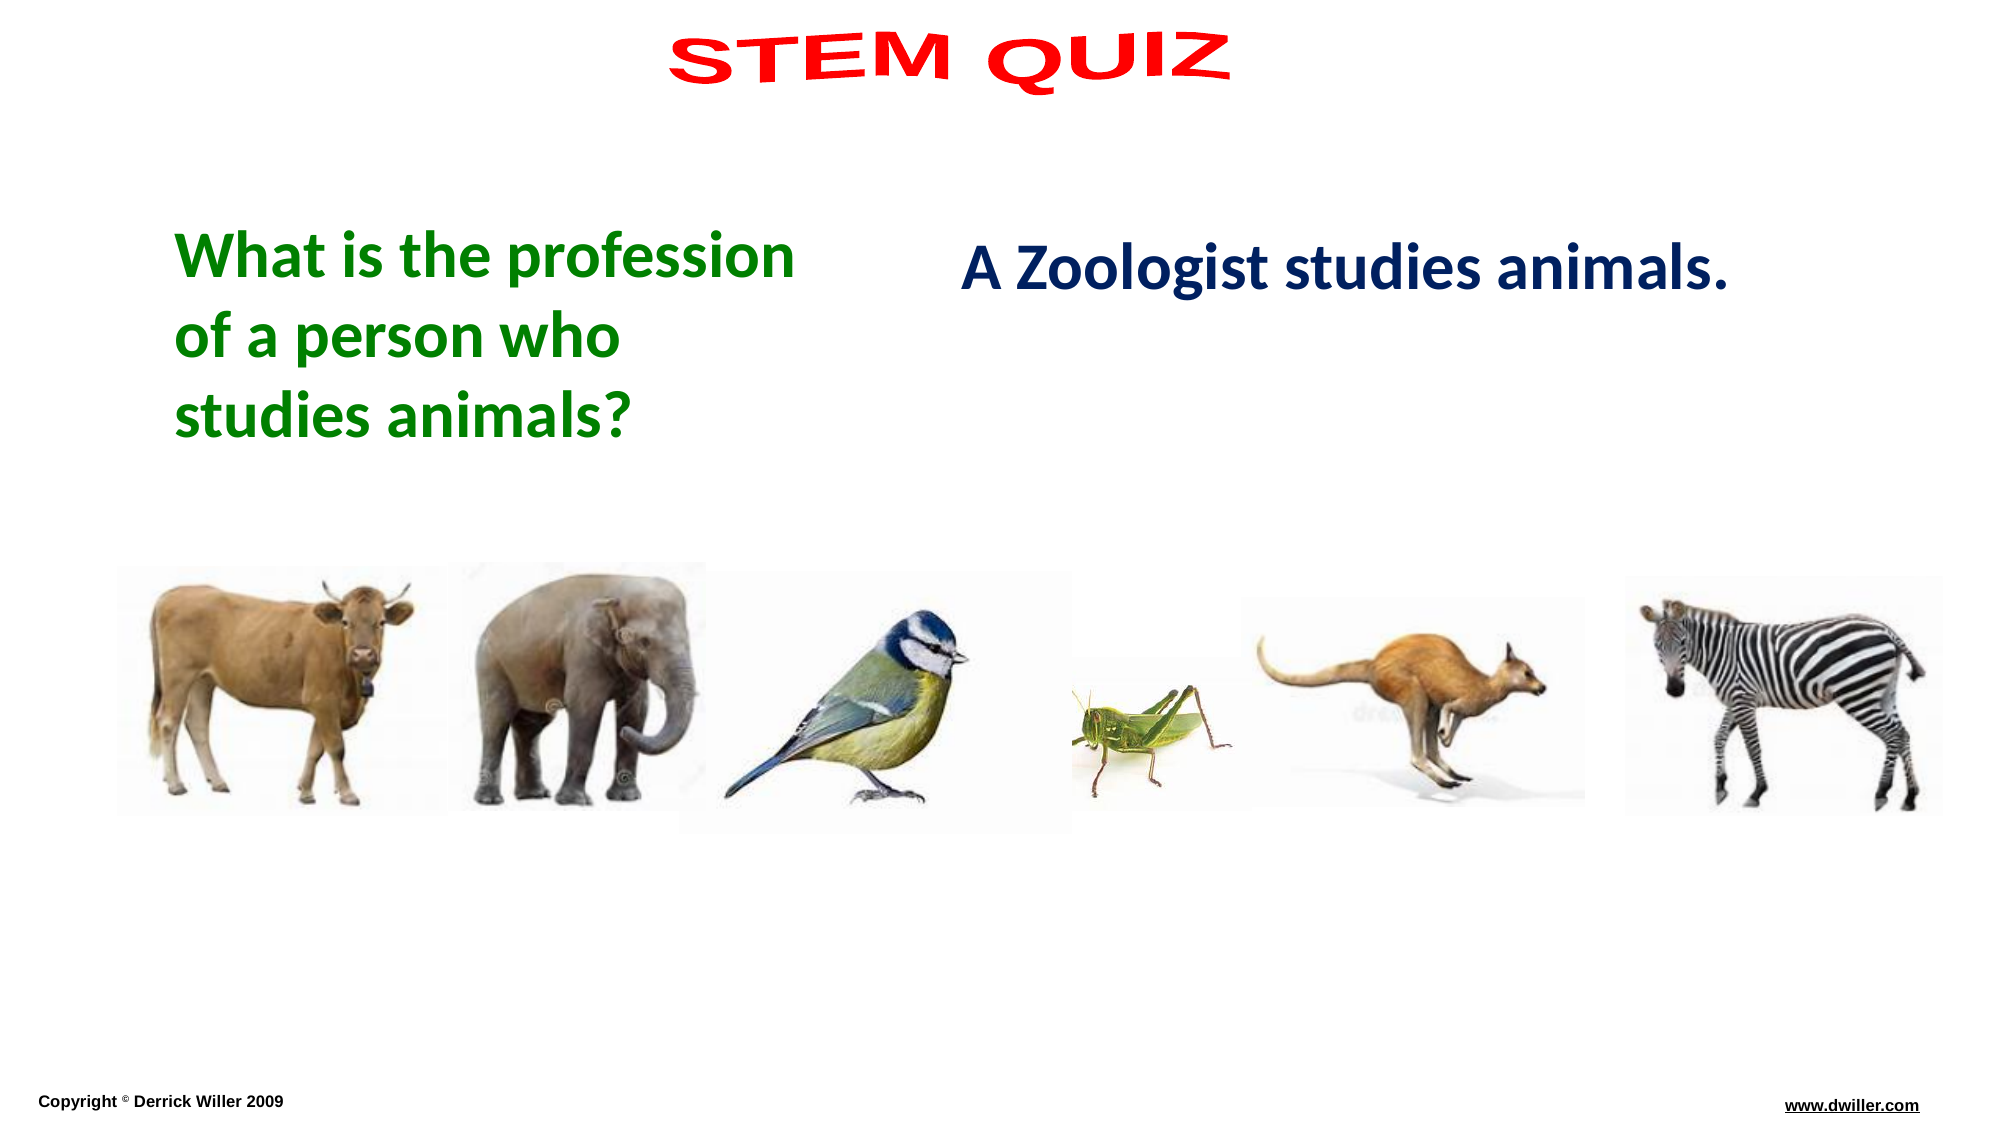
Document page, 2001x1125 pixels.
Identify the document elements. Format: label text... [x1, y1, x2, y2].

text_box What is the profession of a person who studies animals? [159, 203, 837, 458]
text_box A Zoologist studies animals. [946, 215, 1755, 311]
picture [1624, 575, 1943, 816]
picture [117, 562, 1586, 835]
